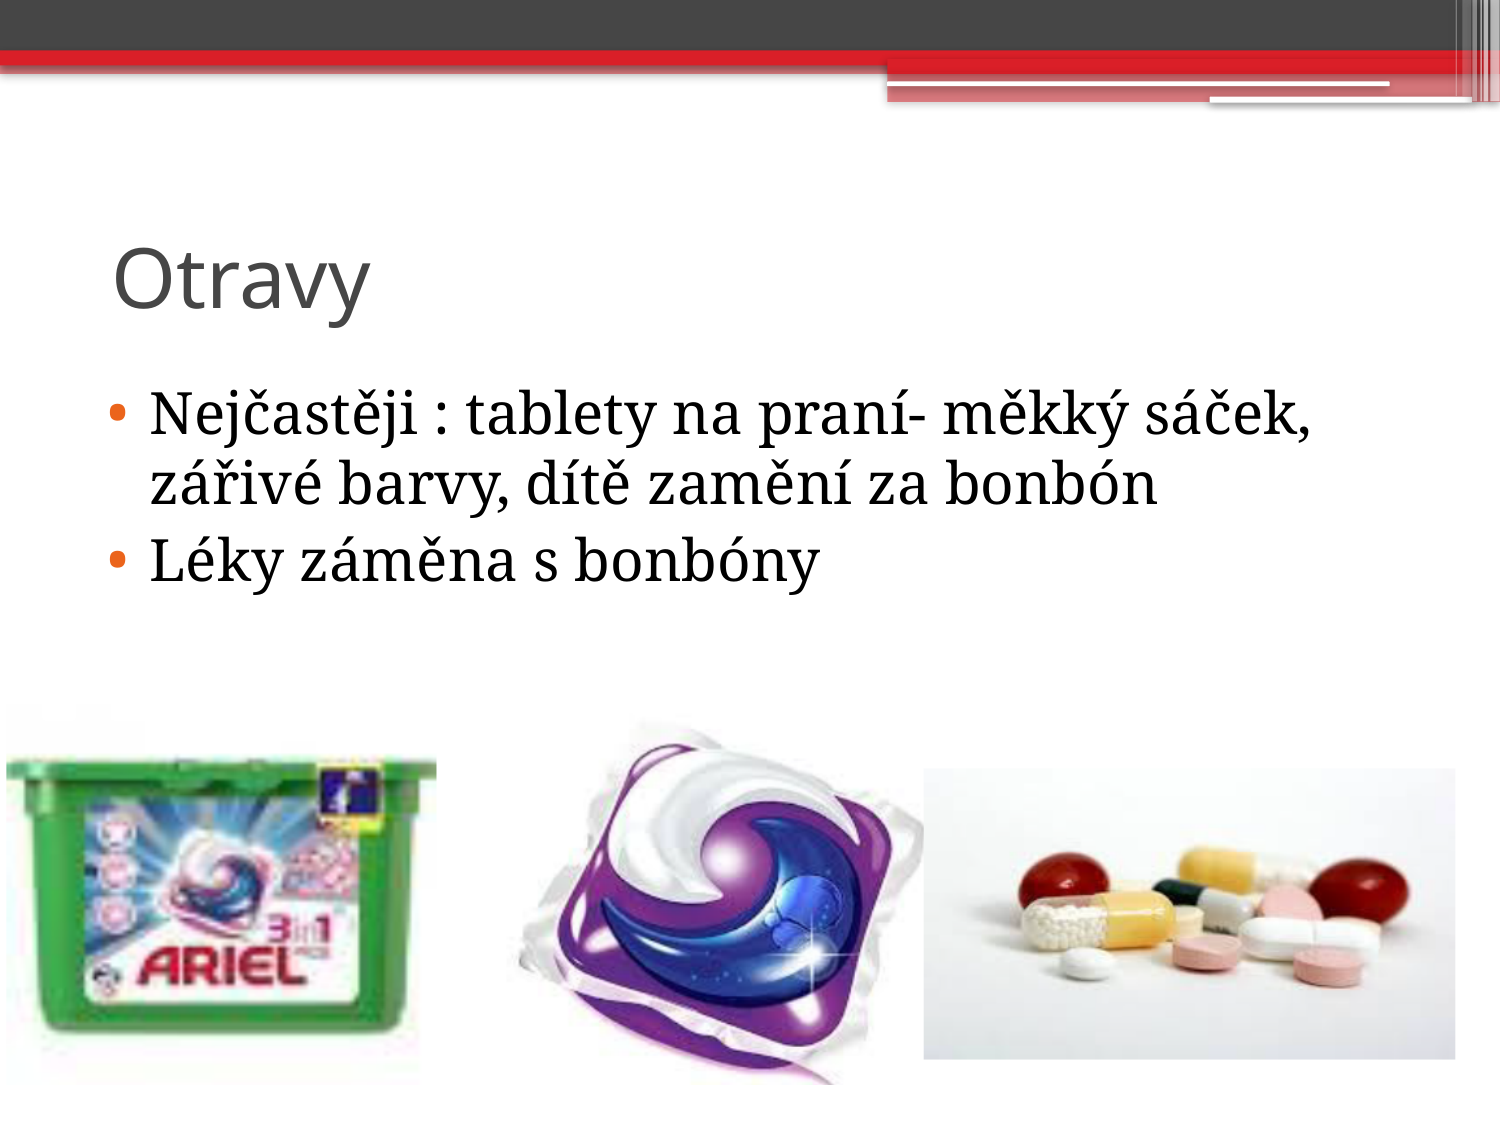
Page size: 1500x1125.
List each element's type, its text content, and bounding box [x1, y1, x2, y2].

list Nejčastěji : tablety na praní- měkký sáček, zářivé barvy, dítě zamění za bonbón Léky záměna s bonbóny [75, 369, 1425, 701]
title Otravy [75, 187, 1425, 363]
picture [0, 703, 1472, 1086]
